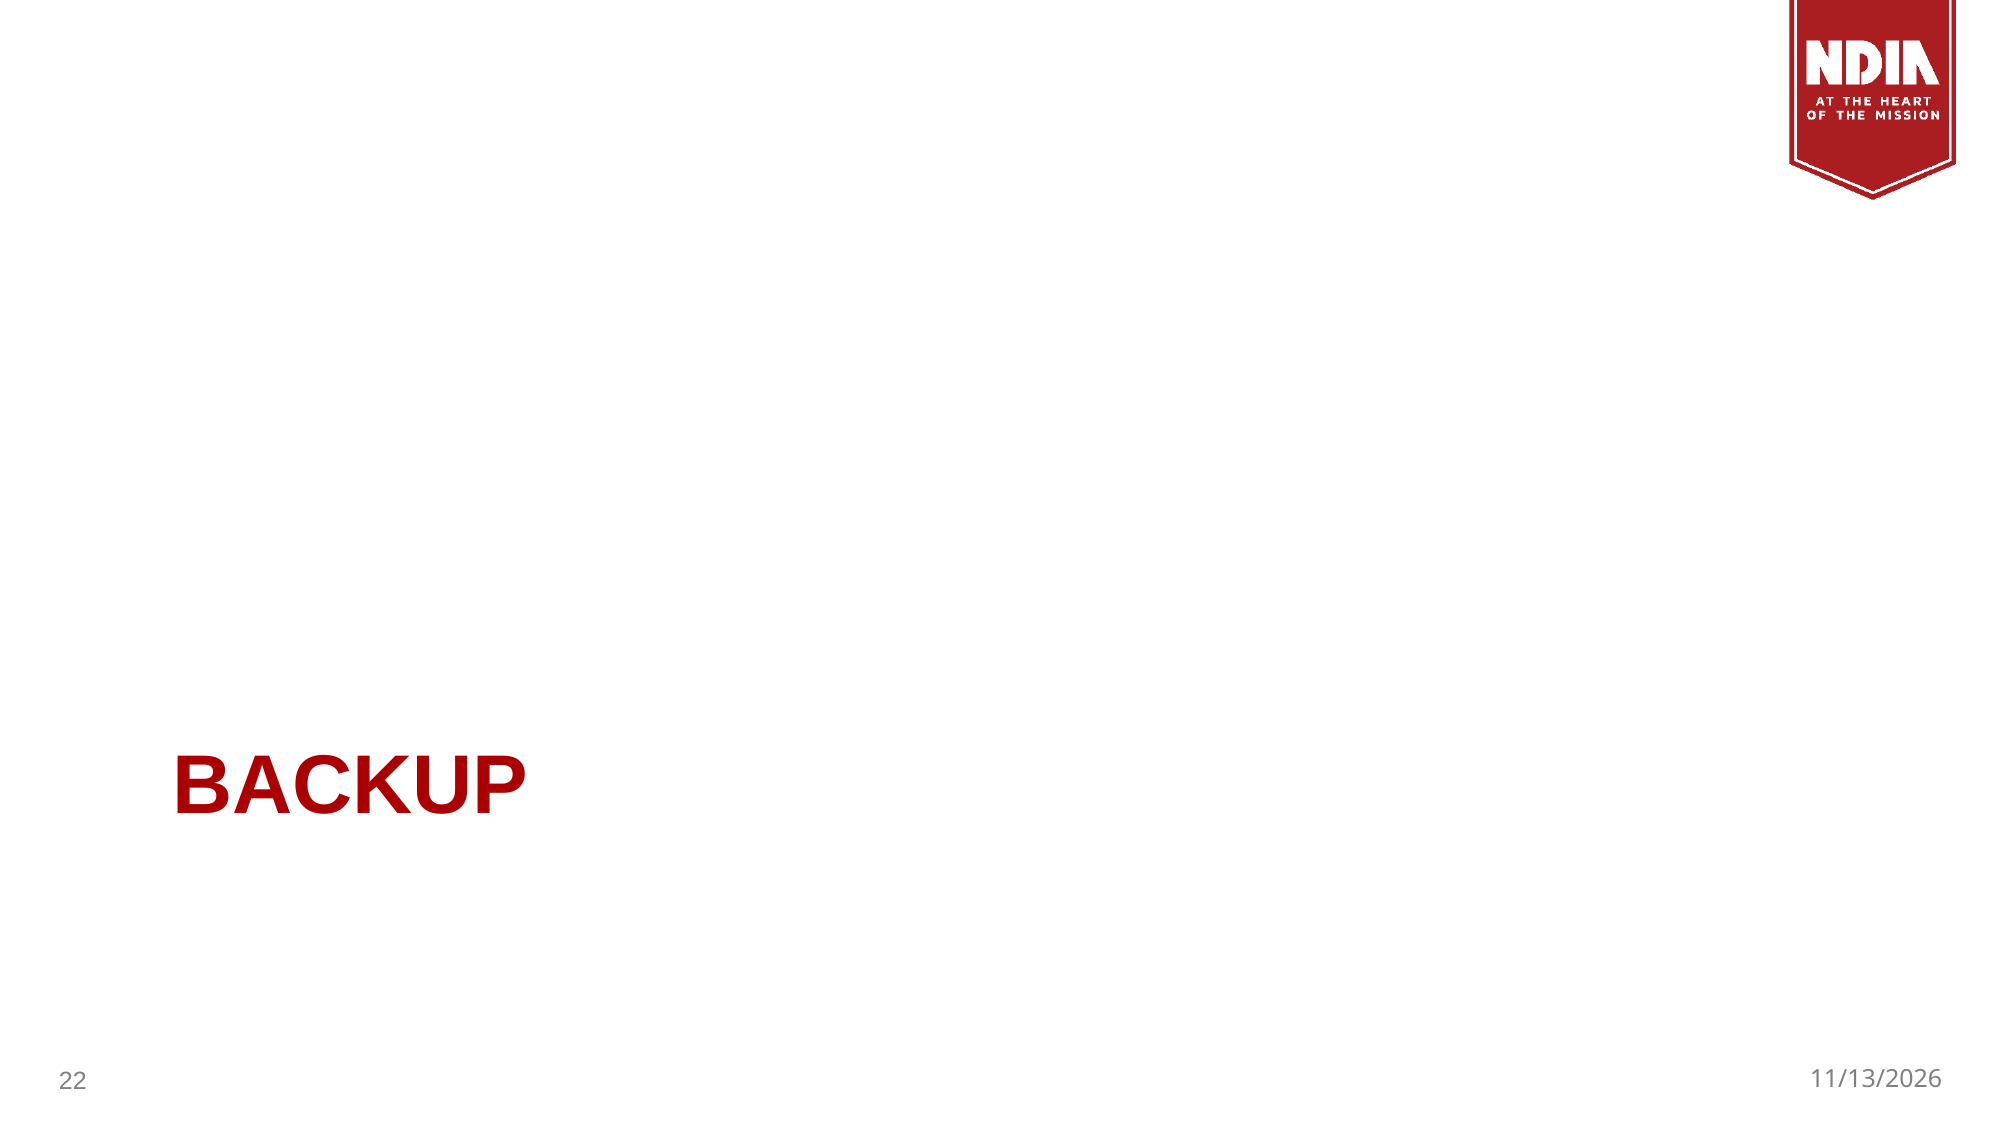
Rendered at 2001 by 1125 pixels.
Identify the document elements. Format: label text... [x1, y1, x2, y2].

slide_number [1433, 1050, 1958, 1110]
title BACKUP [157, 722, 1858, 947]
slide_number 22 [33, 1050, 113, 1110]
picture [1789, 0, 1956, 200]
